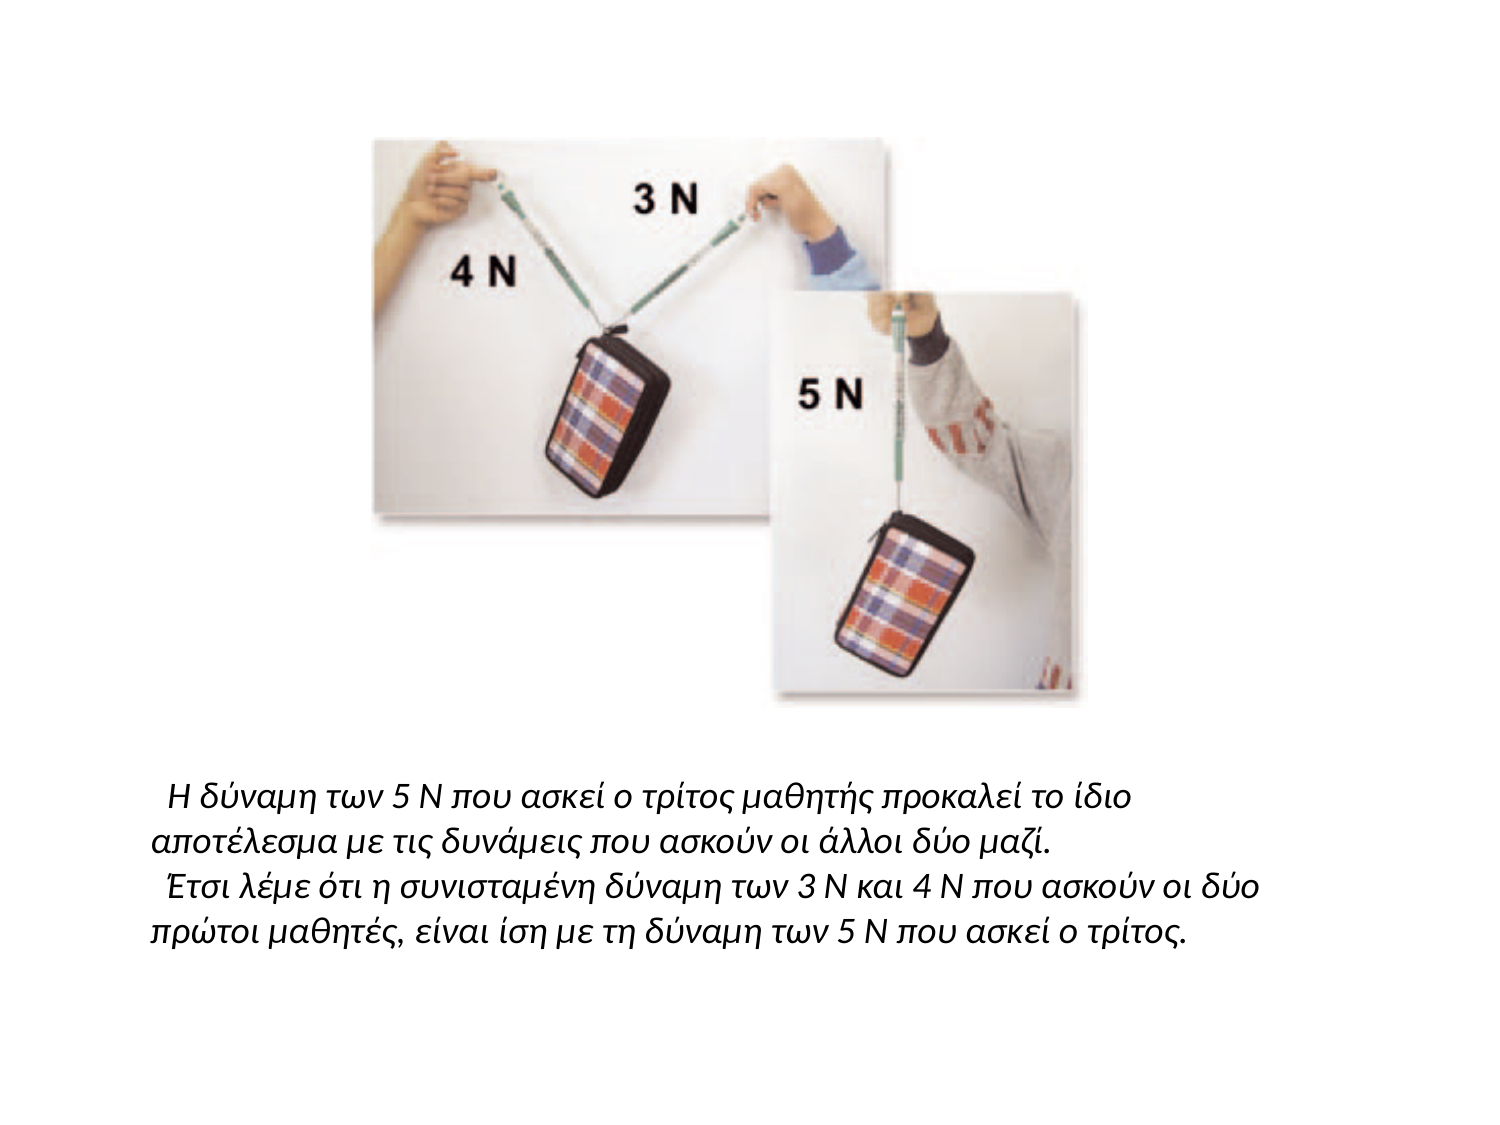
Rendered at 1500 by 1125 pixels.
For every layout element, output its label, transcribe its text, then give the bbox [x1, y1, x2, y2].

picture [371, 136, 1088, 709]
text_box Η δύναμη των 5 Ν που ασκεί ο τρίτος μαθητής προκαλεί το ίδιο αποτέλεσμα με τις δυνάμεις που ασκούν οι άλλοι δύο μαζί. Έτσι λέμε ότι η συνισταμένη δύναμη των 3 Ν και 4 Ν που ασκούν οι δύο πρώτοι μαθητές, είναι ίση με τη δύναμη των 5 Ν που ασκεί ο τρίτος. [135, 763, 1329, 958]
